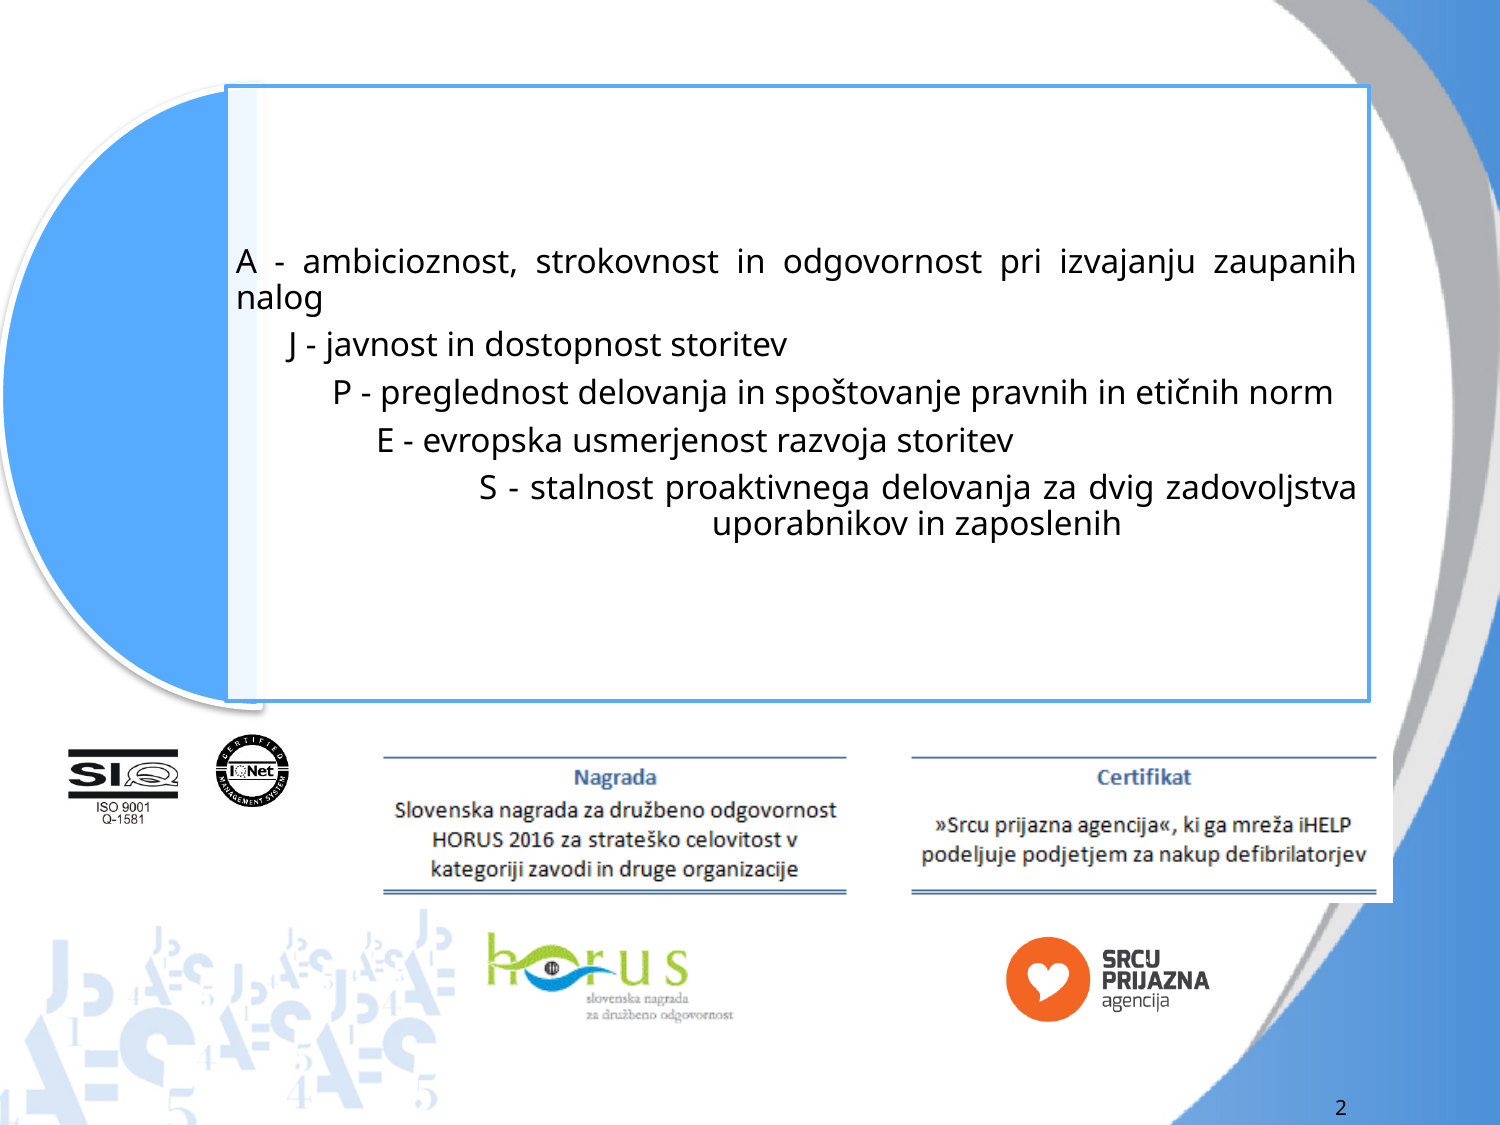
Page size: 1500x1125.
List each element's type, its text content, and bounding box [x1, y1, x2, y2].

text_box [128, 85, 1338, 702]
picture [0, 0, 1500, 1125]
slide_number 2 [1136, 1087, 1362, 1125]
